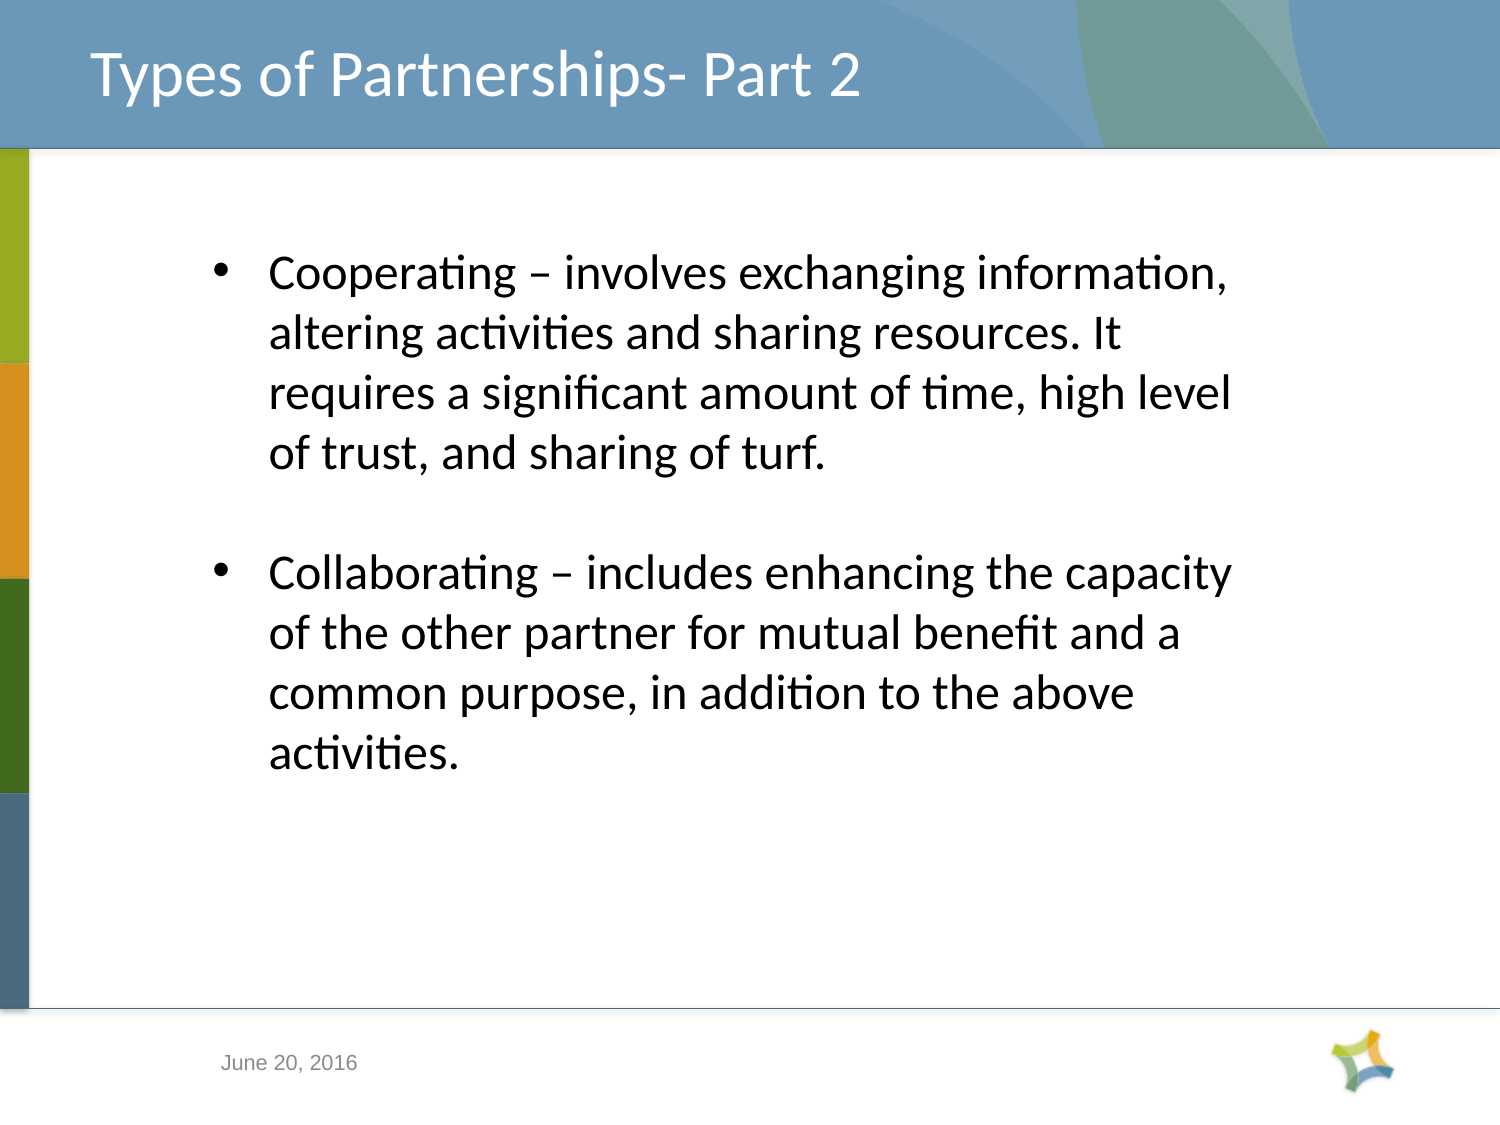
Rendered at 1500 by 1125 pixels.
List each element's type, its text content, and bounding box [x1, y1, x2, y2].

title Types of Partnerships- Part 2 [75, 31, 1425, 109]
picture [0, 0, 1500, 148]
text_box Cooperating – involves exchanging information, altering activities and sharing resources. It requires a significant amount of time, high level of trust, and sharing of turf. Collaborating – includes enhancing the capacity of the other partner for mutual benefit and a common purpose, in addition to the above activities. [197, 232, 1263, 787]
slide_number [73, 1032, 373, 1092]
